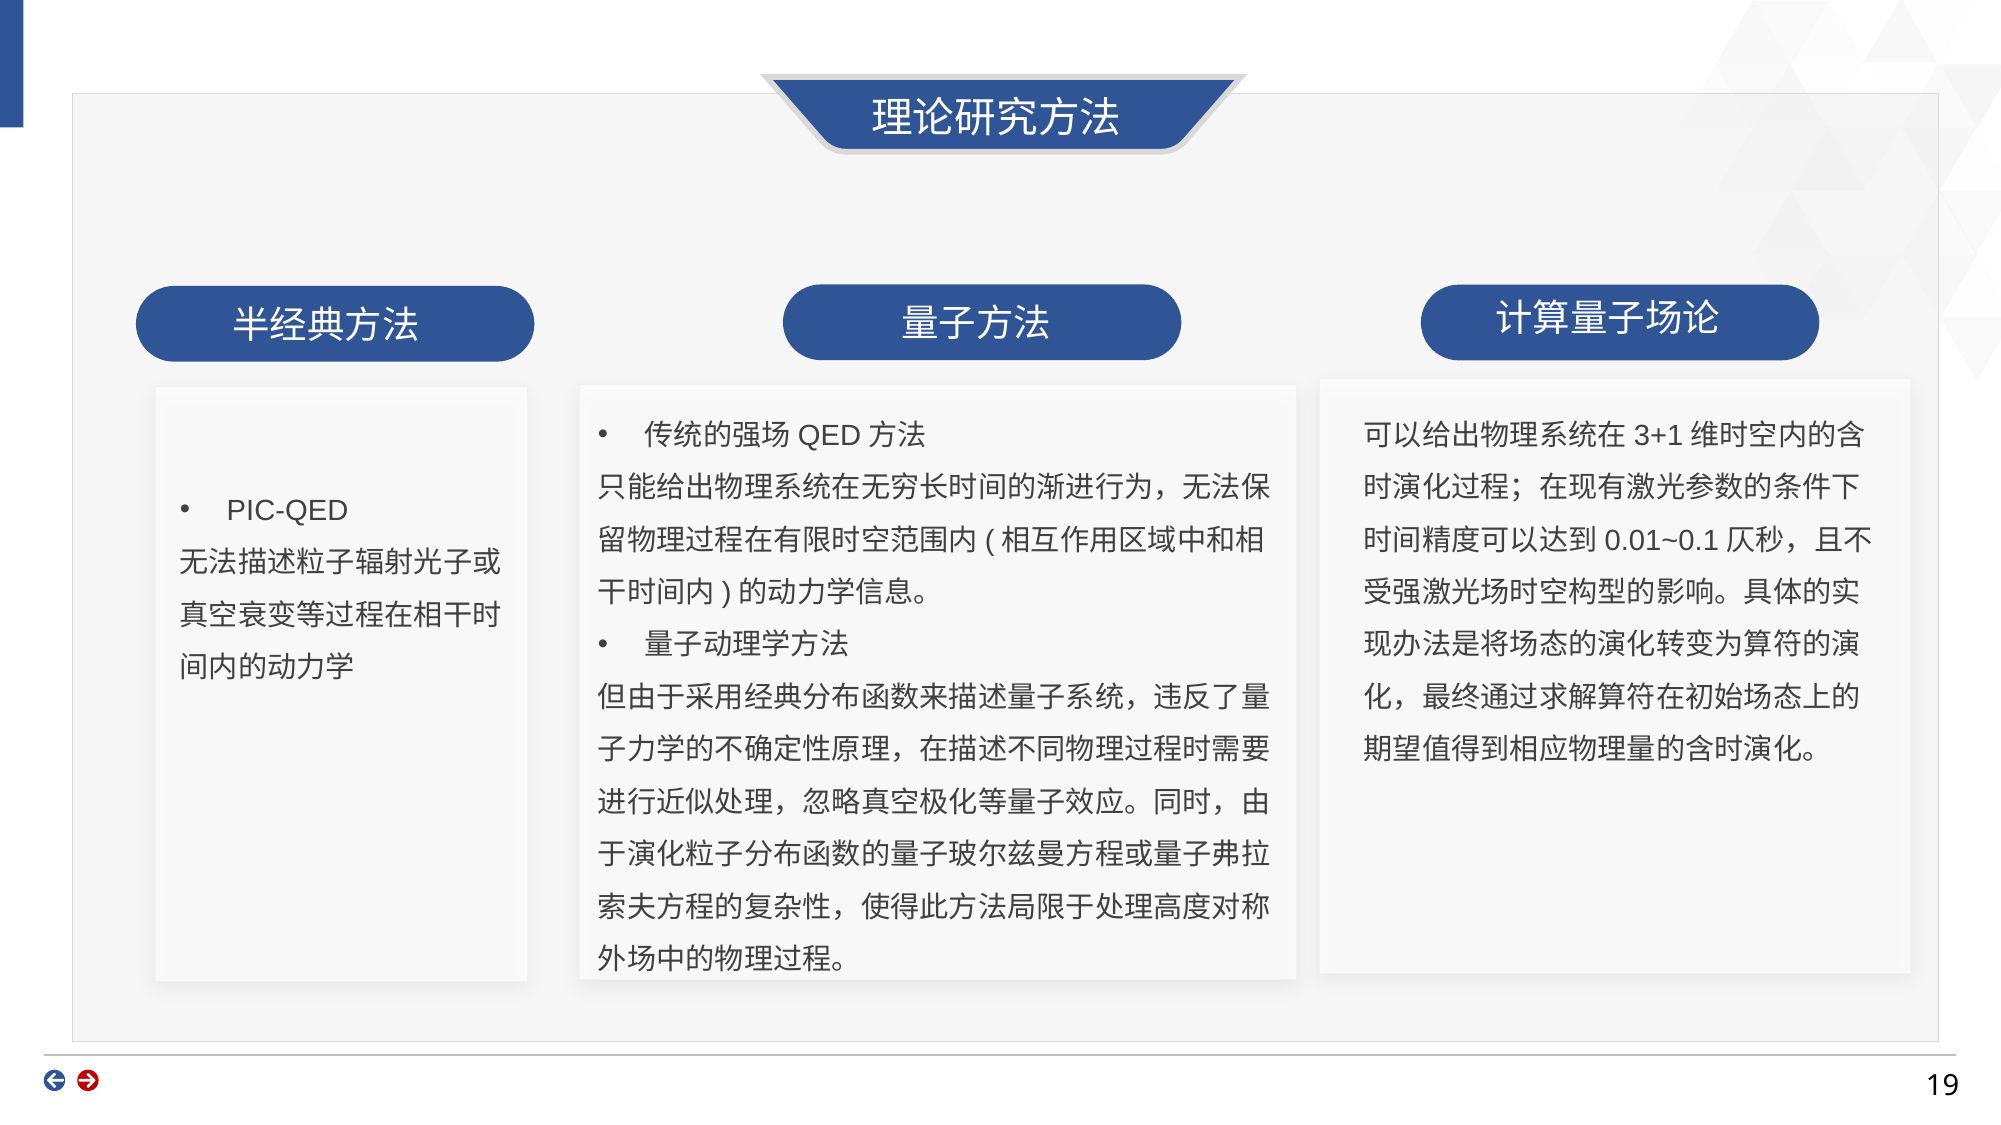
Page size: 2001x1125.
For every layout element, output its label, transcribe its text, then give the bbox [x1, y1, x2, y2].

text_box [795, 352, 1169, 362]
text_box [1817, 306, 1821, 339]
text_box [759, 76, 1241, 152]
text_box 半经典方法 [117, 293, 535, 354]
text_box [72, 93, 1939, 1043]
text_box 量子方法 [768, 292, 1185, 352]
text_box 传统的强场QED方法 只能给出物理系统在无穷长时间的渐进行为，无法保留物理过程在有限时空范围内(相互作用区域中和相干时间内)的动力学信息。 量子动理学方法 但由于采用经典分布函数来描述量子系统，违反了量子力学的不确定性原理，在描述不同物理过程时需要进行近似处理，忽略真空极化等量子效应。同时，由于演化粒子分布函数的量子玻尔兹曼方程或量子弗拉索夫方程的复杂性，使得此方法局限于处理高度对称外场中的物理过程。 [583, 391, 1297, 983]
text_box [578, 384, 1298, 980]
text_box 计算量子场论 [1399, 286, 1817, 347]
text_box 可以给出物理系统在3+1维时空内的含时演化过程；在现有激光参数的条件下时间精度可以达到0.01~0.1仄秒，且不受强激光场时空构型的影响。具体的实现办法是将场态的演化转变为算符的演化，最终通过求解算符在初始场态上的期望值得到相应物理量的含时演化。 [1348, 391, 1892, 826]
text_box [1428, 347, 1812, 362]
text_box [796, 283, 1168, 292]
text_box [154, 386, 528, 982]
text_box [149, 354, 521, 363]
text_box [150, 284, 521, 293]
text_box PIC-QED 无法描述粒子辐射光子或真空衰变等过程在相干时间内的动力学 [165, 466, 518, 691]
text_box [1318, 378, 1912, 974]
